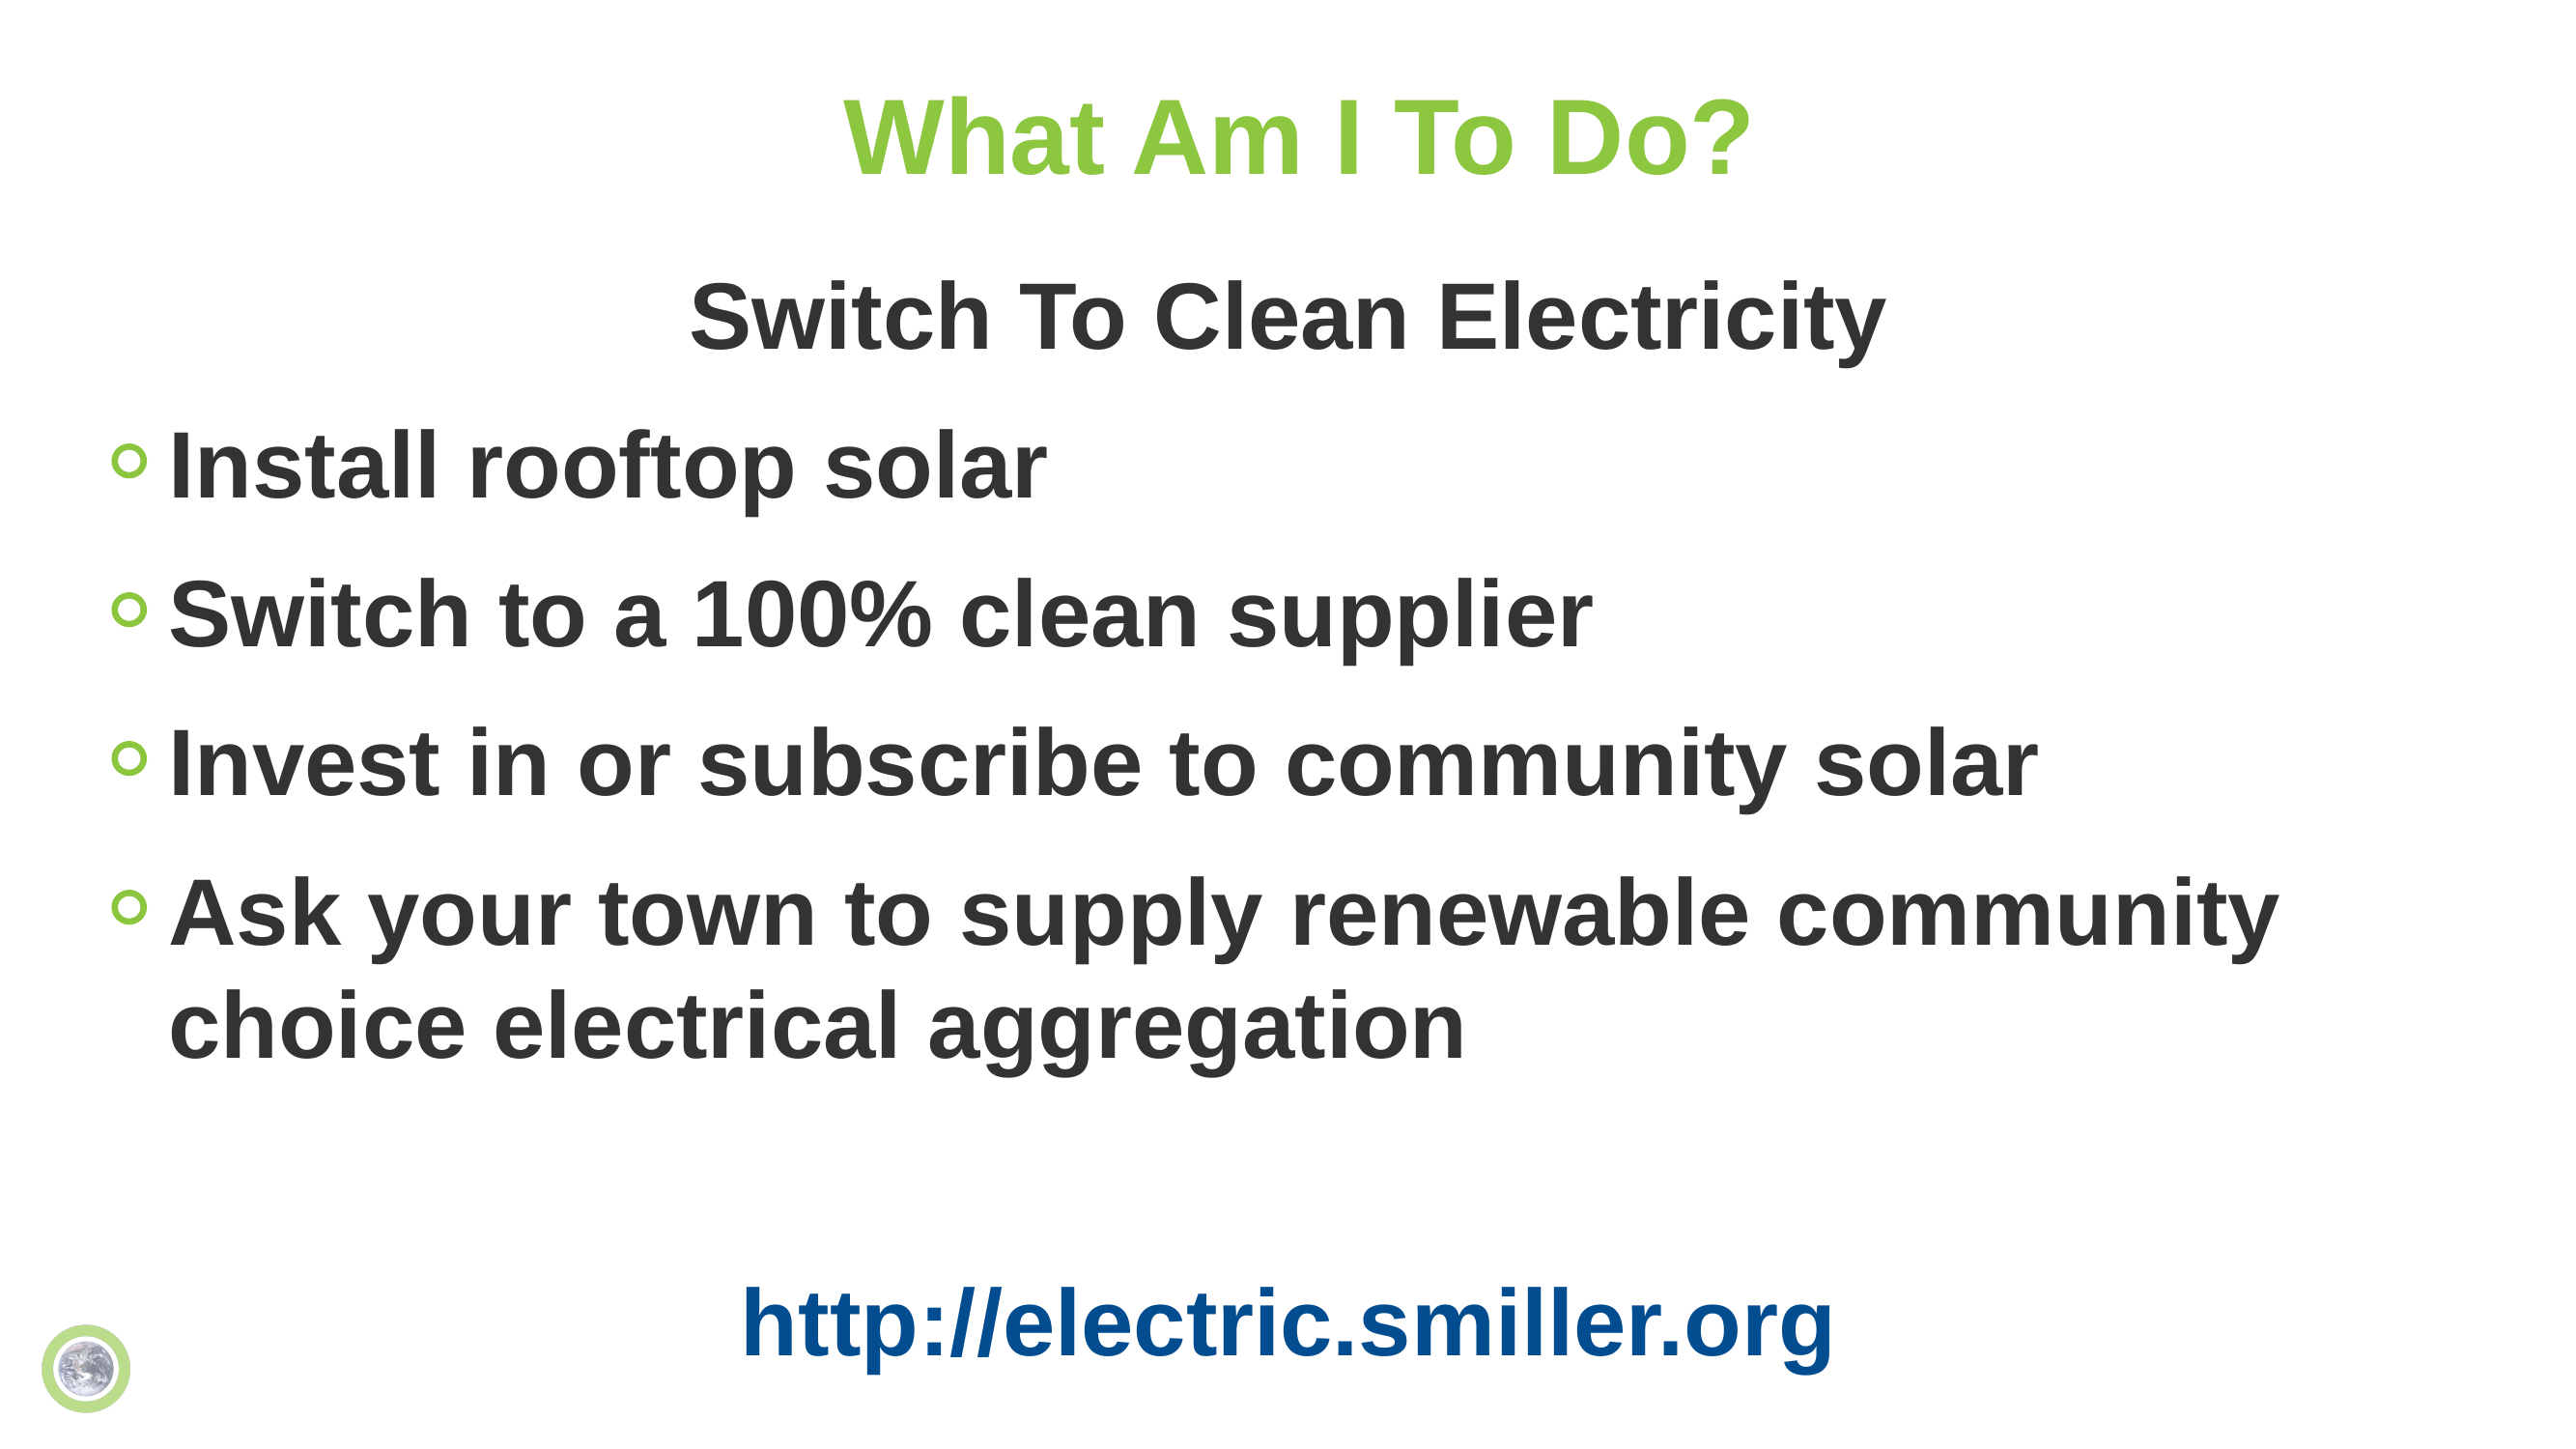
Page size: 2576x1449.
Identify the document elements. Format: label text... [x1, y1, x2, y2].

picture [109, 441, 150, 480]
list Switch To Clean Electricity Install rooftop solar Switch to a 100% clean supplier Invest in or subscribe to community solar Ask your town to supply renewable community choice electrical aggregation http://electric.smiller.org [106, 254, 2470, 1383]
picture [109, 590, 150, 629]
picture [109, 888, 150, 926]
title What Am I To Do? [106, 66, 2494, 214]
picture [109, 739, 150, 778]
